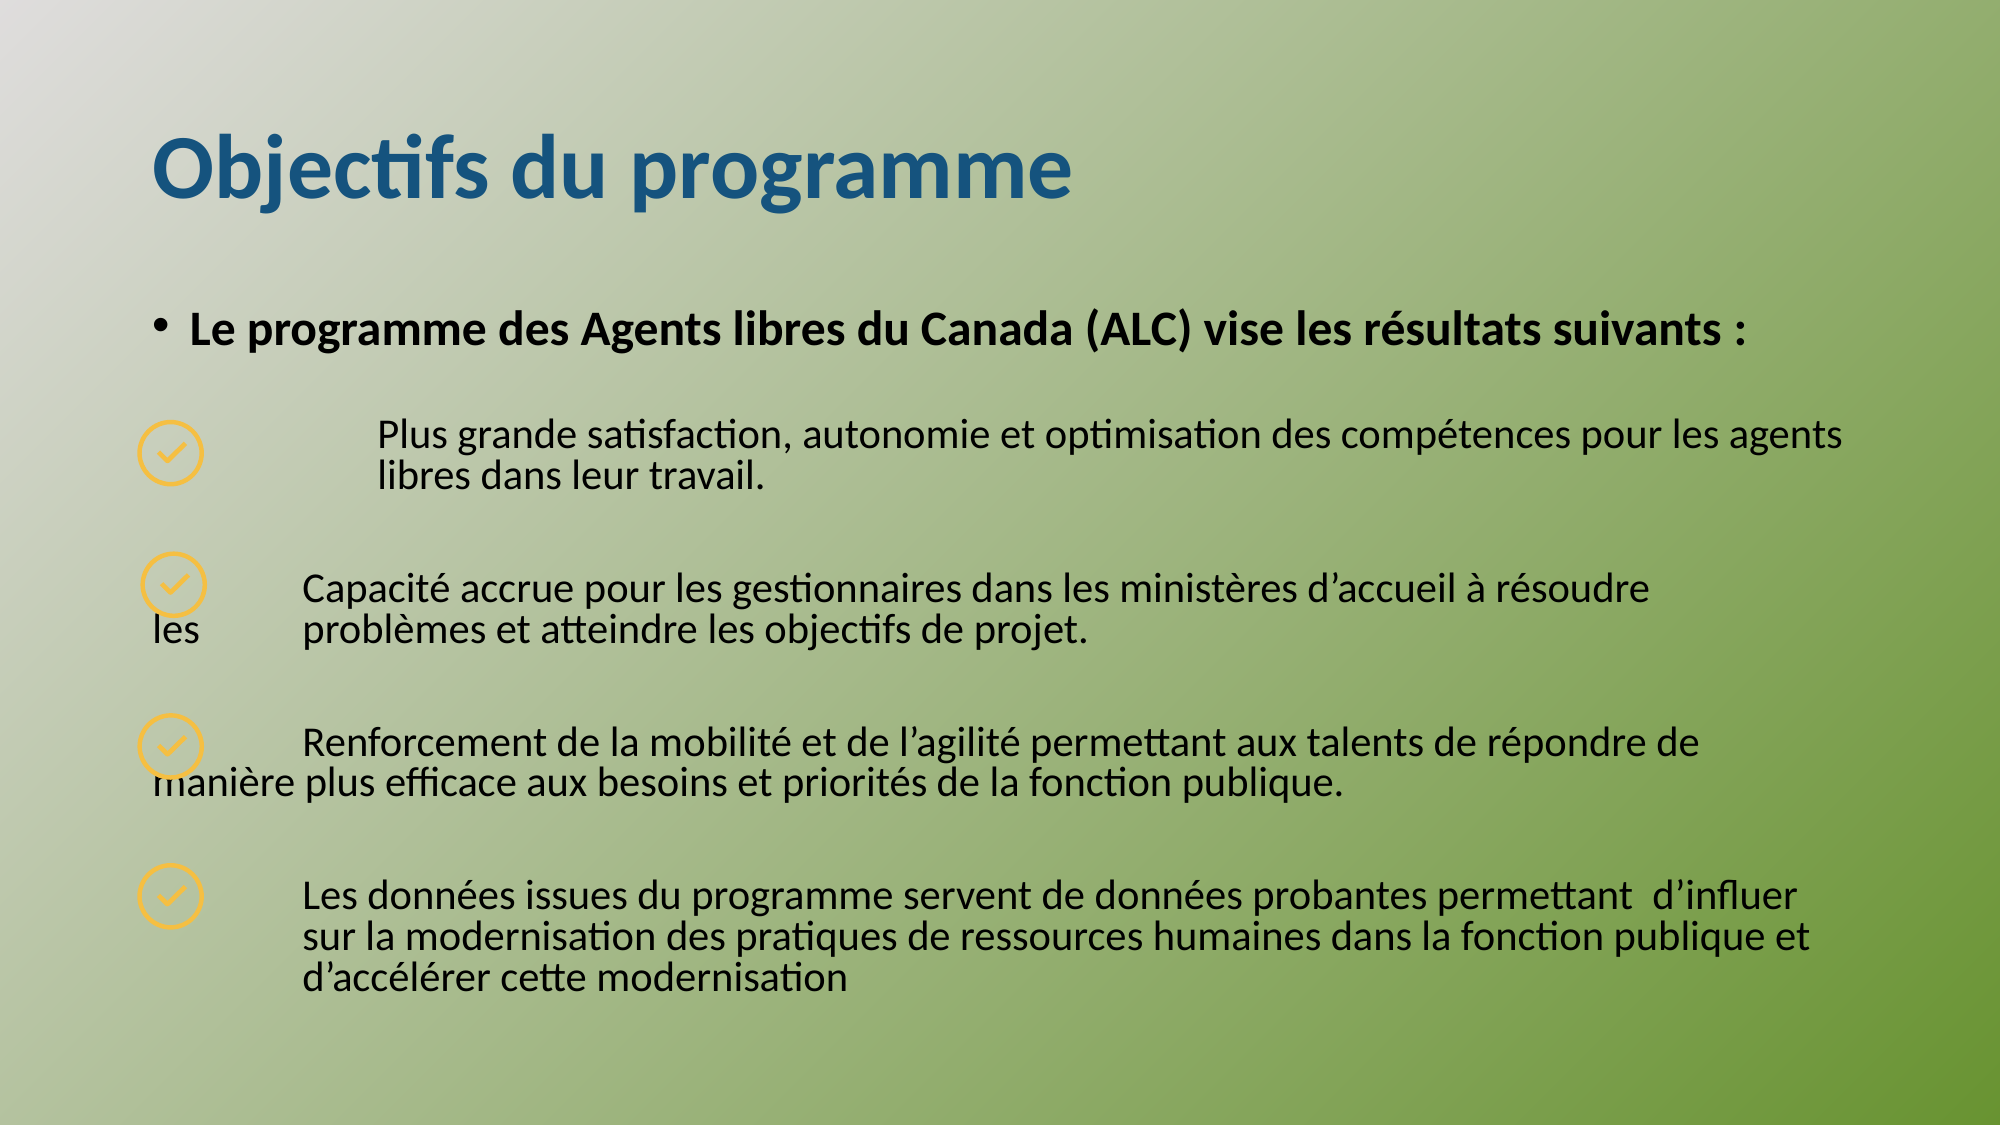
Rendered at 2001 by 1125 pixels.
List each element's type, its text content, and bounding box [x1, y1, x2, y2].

title Objectifs du programme [137, 59, 1863, 278]
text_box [137, 419, 205, 487]
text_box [137, 862, 205, 930]
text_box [140, 551, 208, 619]
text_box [137, 712, 205, 780]
list Le programme des Agents libres du Canada (ALC) vise les résultats suivants : Plus grande satisfaction, autonomie et optimisation des compétences pour les agents libres dans leur travail. Capacité accrue pour les gestionnaires dans les ministères d’accueil à résoudre les problèmes et atteindre les objectifs de projet. Renforcement de la mobilité et de l’agilité permettant aux talents de répondre de manière plus efficace aux besoins et priorités de la fonction publique. Les données issues du programme servent de données probantes permettant d’influer sur la modernisation des pratiques de ressources humaines dans la fonction publique et d’accélérer cette modernisation [137, 299, 1863, 1014]
